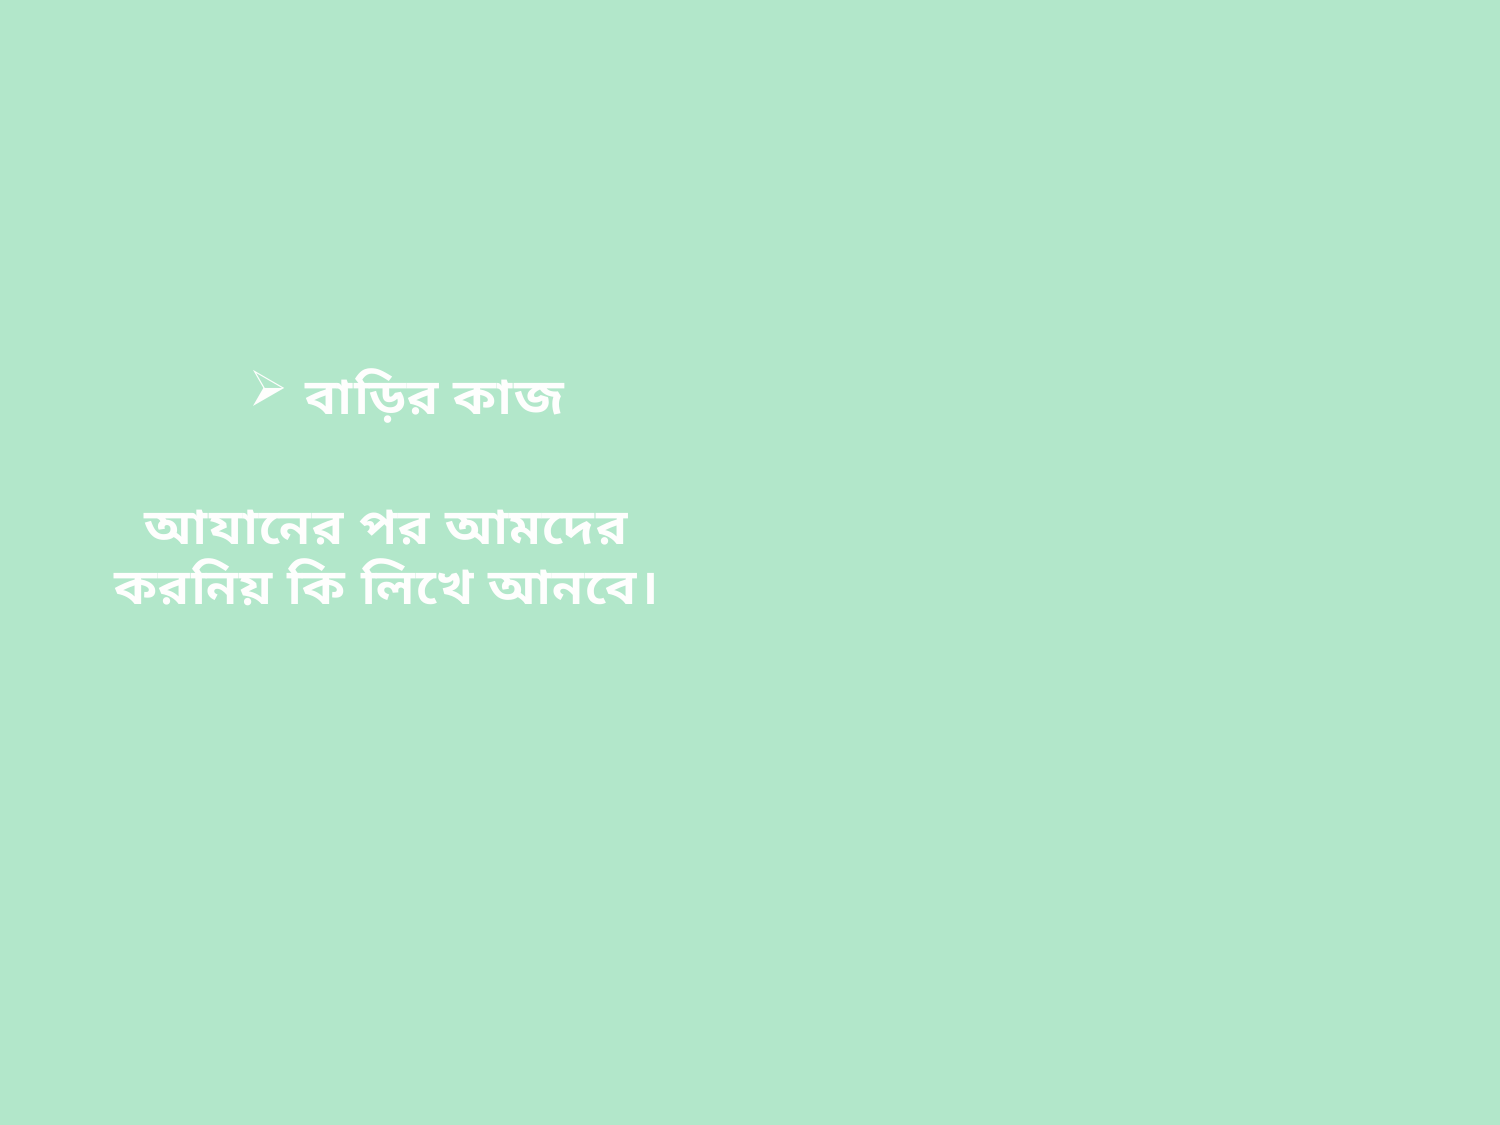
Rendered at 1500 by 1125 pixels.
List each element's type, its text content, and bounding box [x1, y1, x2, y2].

text_box আযানের পর আমদের করনিয় কি লিখে আনবে। [87, 486, 700, 622]
list বাড়ির কাজ [75, 356, 738, 1005]
